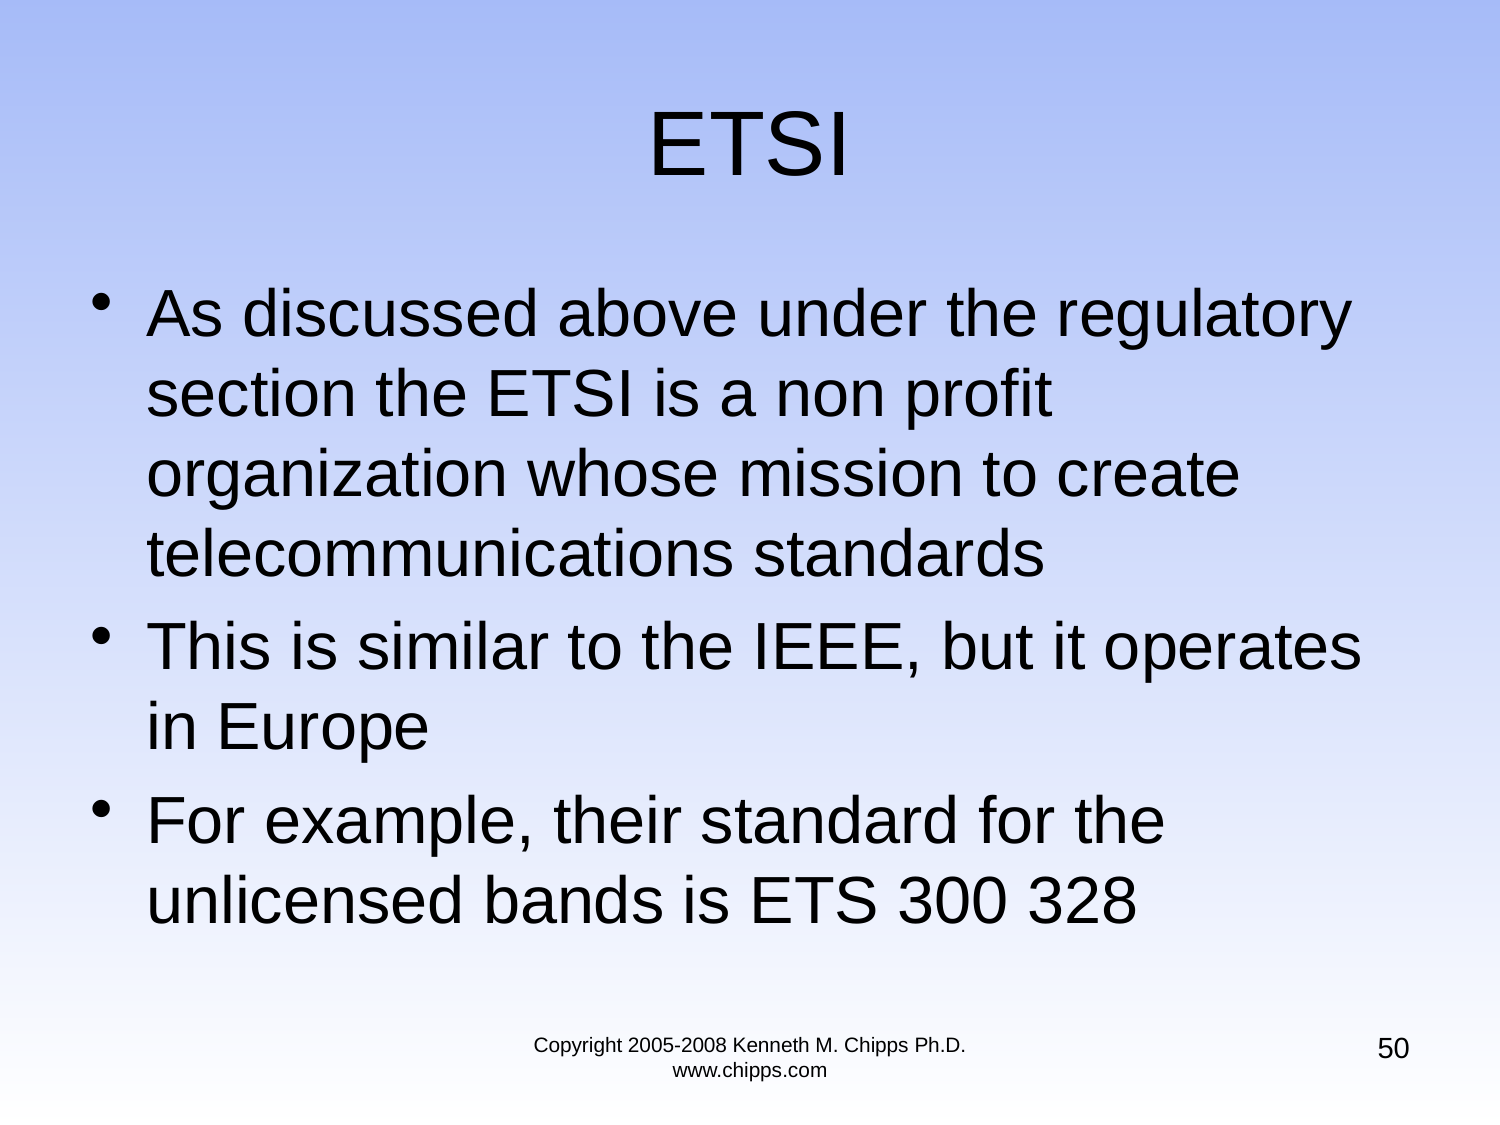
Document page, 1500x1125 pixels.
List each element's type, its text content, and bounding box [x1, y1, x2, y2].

title ETSI [75, 45, 1425, 233]
slide_number 50 [1074, 1021, 1426, 1101]
footer Copyright 2005-2008 Kenneth M. Chipps Ph.D. www.chipps.com [449, 1024, 1051, 1103]
list As discussed above under the regulatory section the ETSI is a non profit organization whose mission to create telecommunications standards This is similar to the IEEE, but it operates in Europe For example, their standard for the unlicensed bands is ETS 300 328 [75, 262, 1425, 1005]
